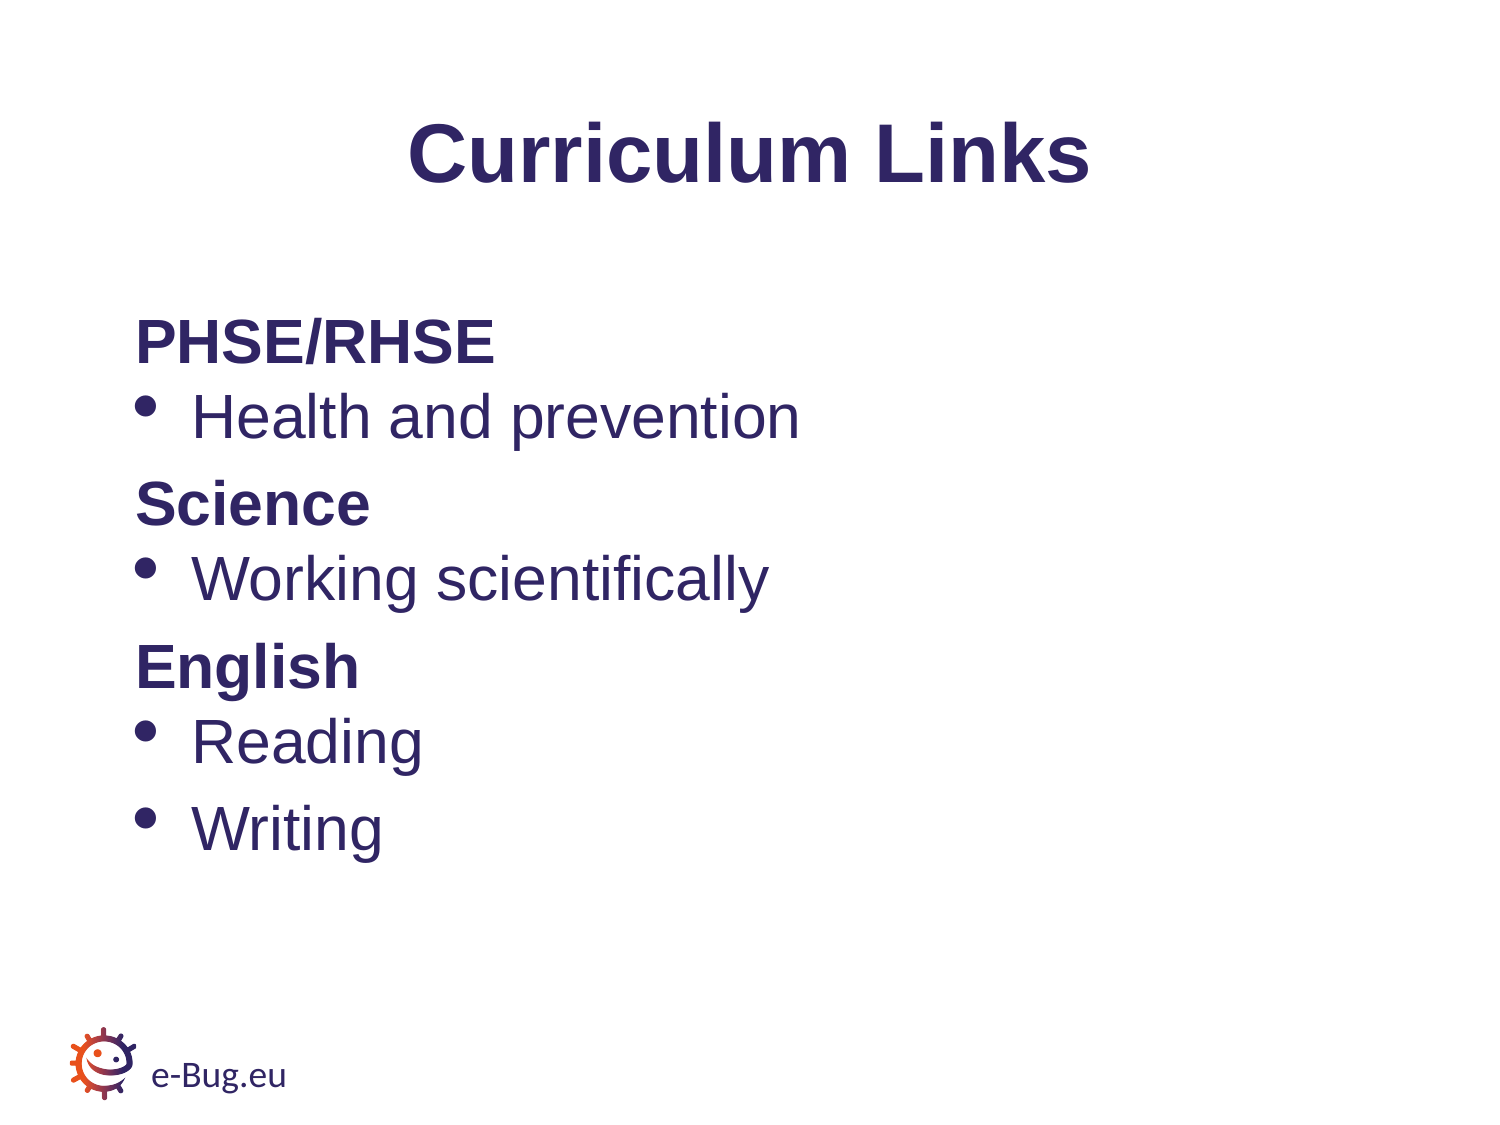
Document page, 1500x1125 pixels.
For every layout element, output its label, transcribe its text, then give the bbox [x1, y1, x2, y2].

footer e-Bug.eu [136, 1042, 643, 1103]
text_box PHSE/RHSE Health and prevention Science Working scientifically English Reading Writing [120, 282, 871, 871]
picture [69, 1027, 137, 1103]
title Curriculum Links [103, 47, 1397, 265]
